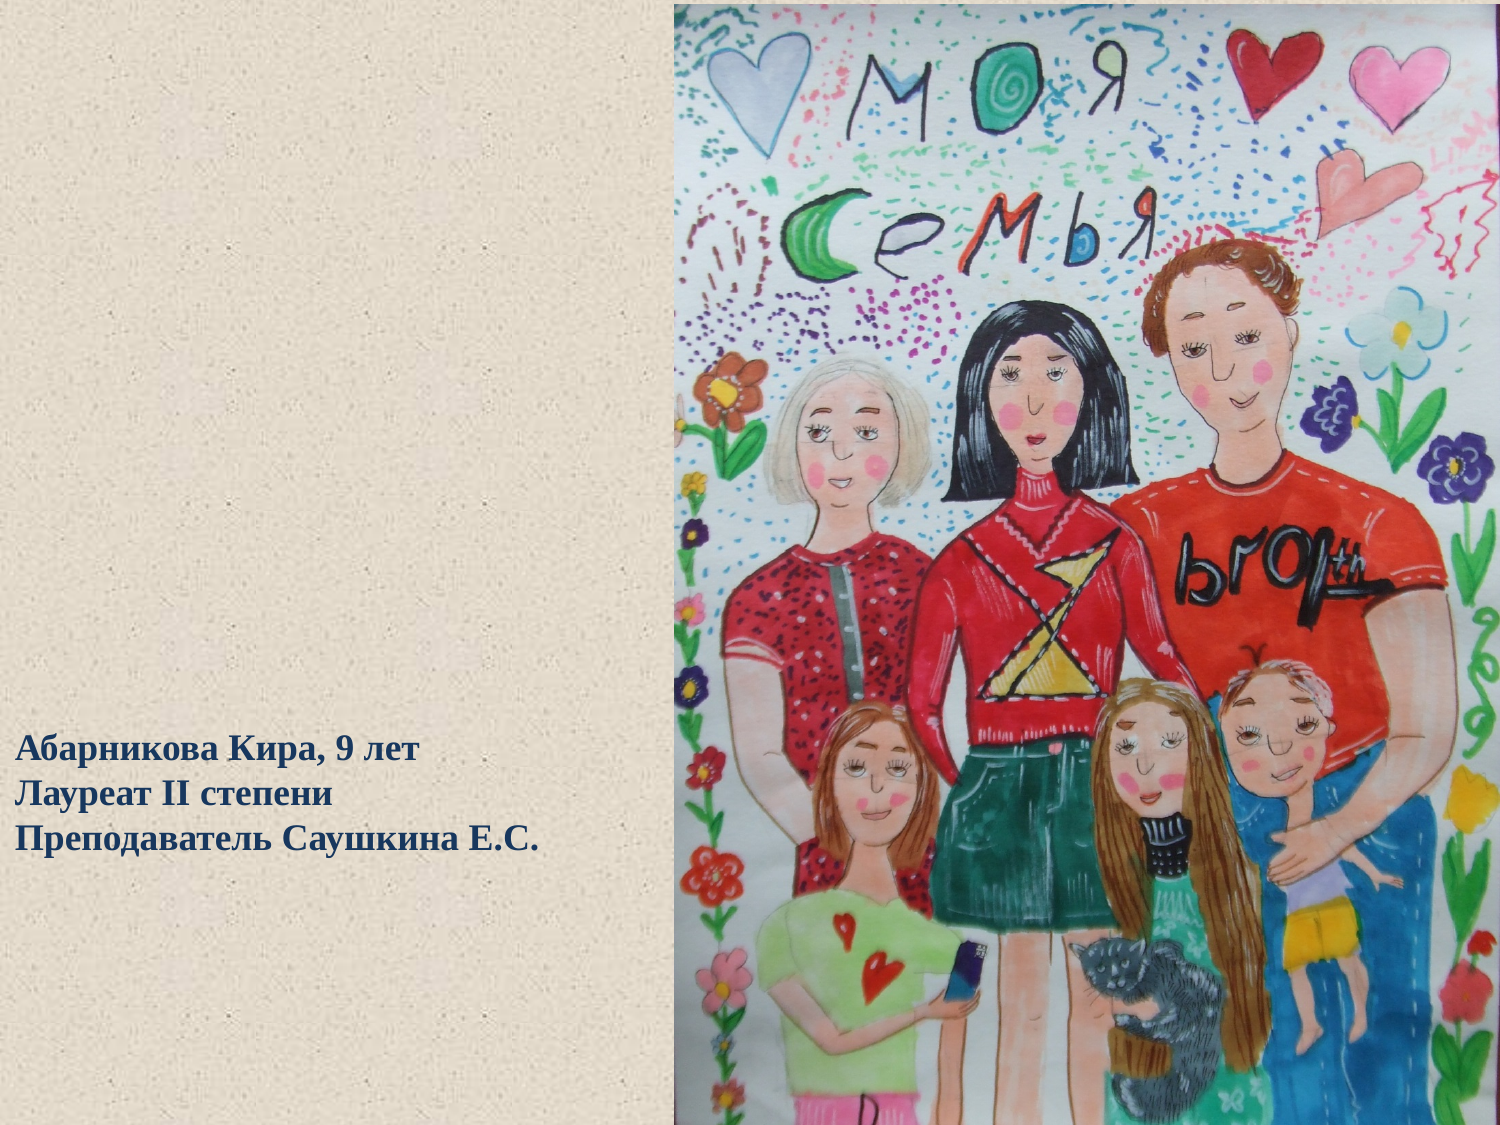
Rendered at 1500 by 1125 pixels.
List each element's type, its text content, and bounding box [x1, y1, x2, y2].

picture [0, 0, 1500, 1125]
text_box Абарникова Кира, 9 лет Лауреат II степени Преподаватель Саушкина Е.С. [0, 715, 657, 866]
